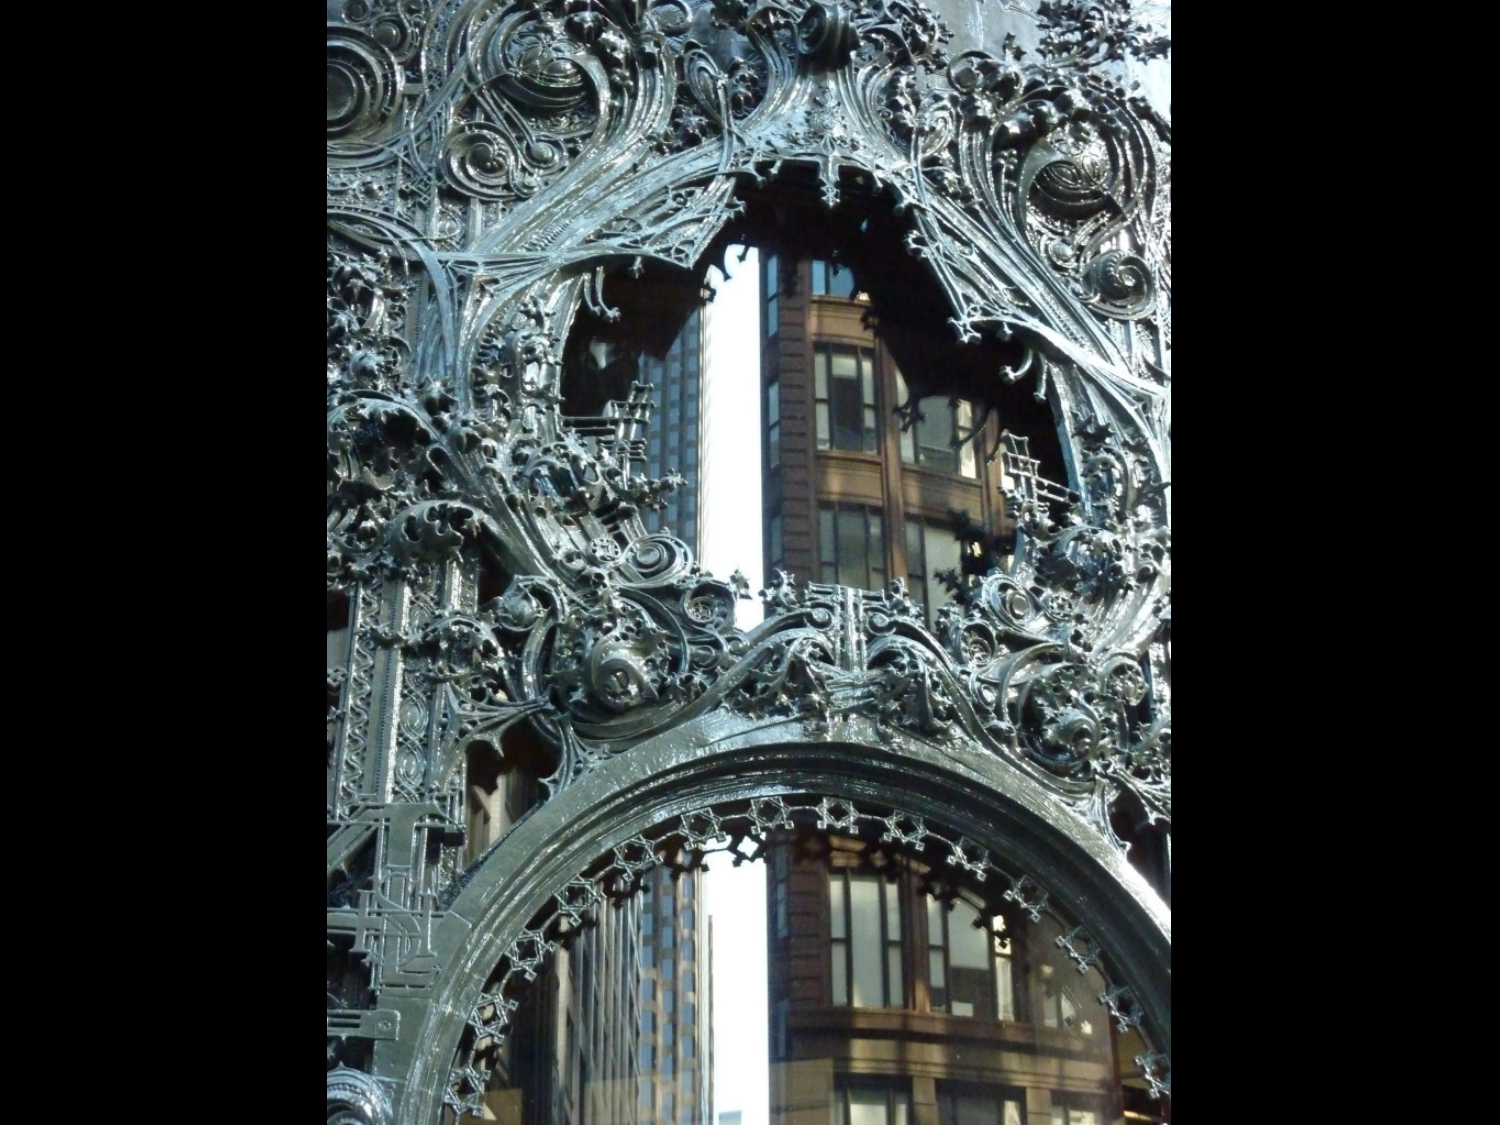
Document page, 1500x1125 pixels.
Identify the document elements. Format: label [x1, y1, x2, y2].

picture [326, 0, 1172, 1125]
